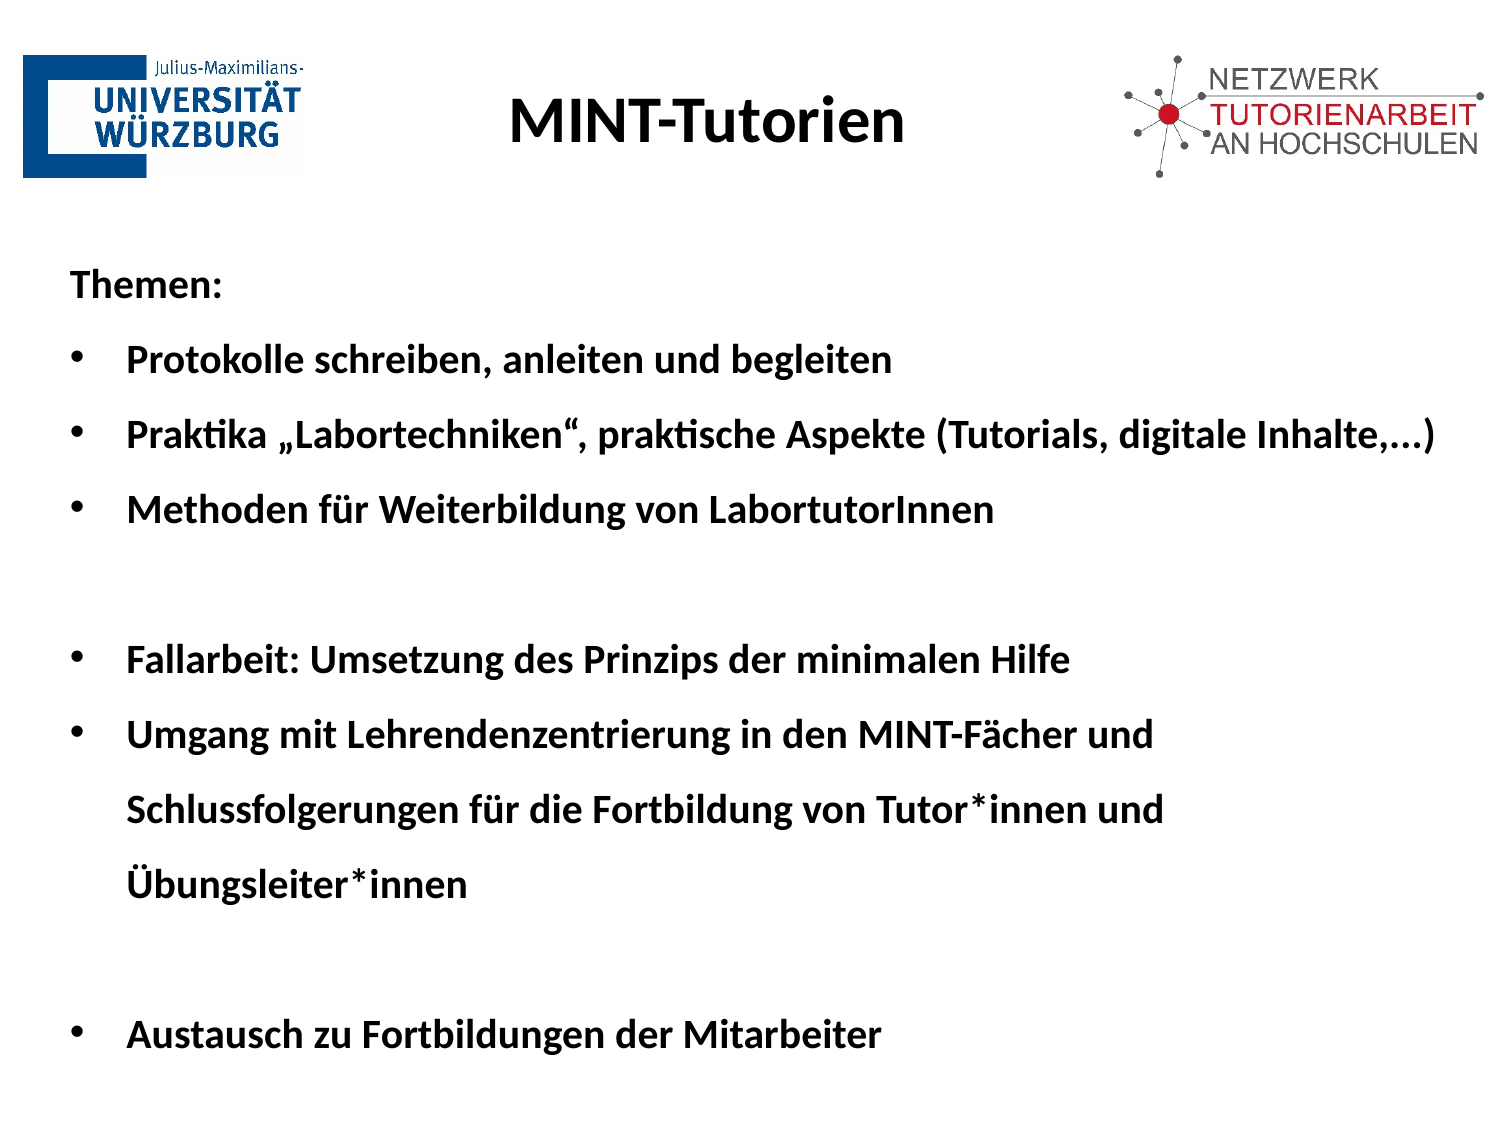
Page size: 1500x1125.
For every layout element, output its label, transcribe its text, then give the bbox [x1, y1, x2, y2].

text_box MINT-Tutorien [494, 68, 933, 164]
picture [22, 55, 303, 178]
picture [1124, 55, 1500, 178]
text_box Themen: Protokolle schreiben, anleiten und begleiten Praktika „Labortechniken“, praktische Aspekte (Tutorials, digitale Inhalte,...) Methoden für Weiterbildung von LabortutorInnen Fallarbeit: Umsetzung des Prinzips der minimalen Hilfe Umgang mit Lehrendenzentrierung in den MINT-Fächer und Schlussfolgerungen für die Fortbildung von Tutor*innen und Übungsleiter*innen Austausch zu Fortbildungen der Mitarbeiter [55, 249, 1500, 1114]
